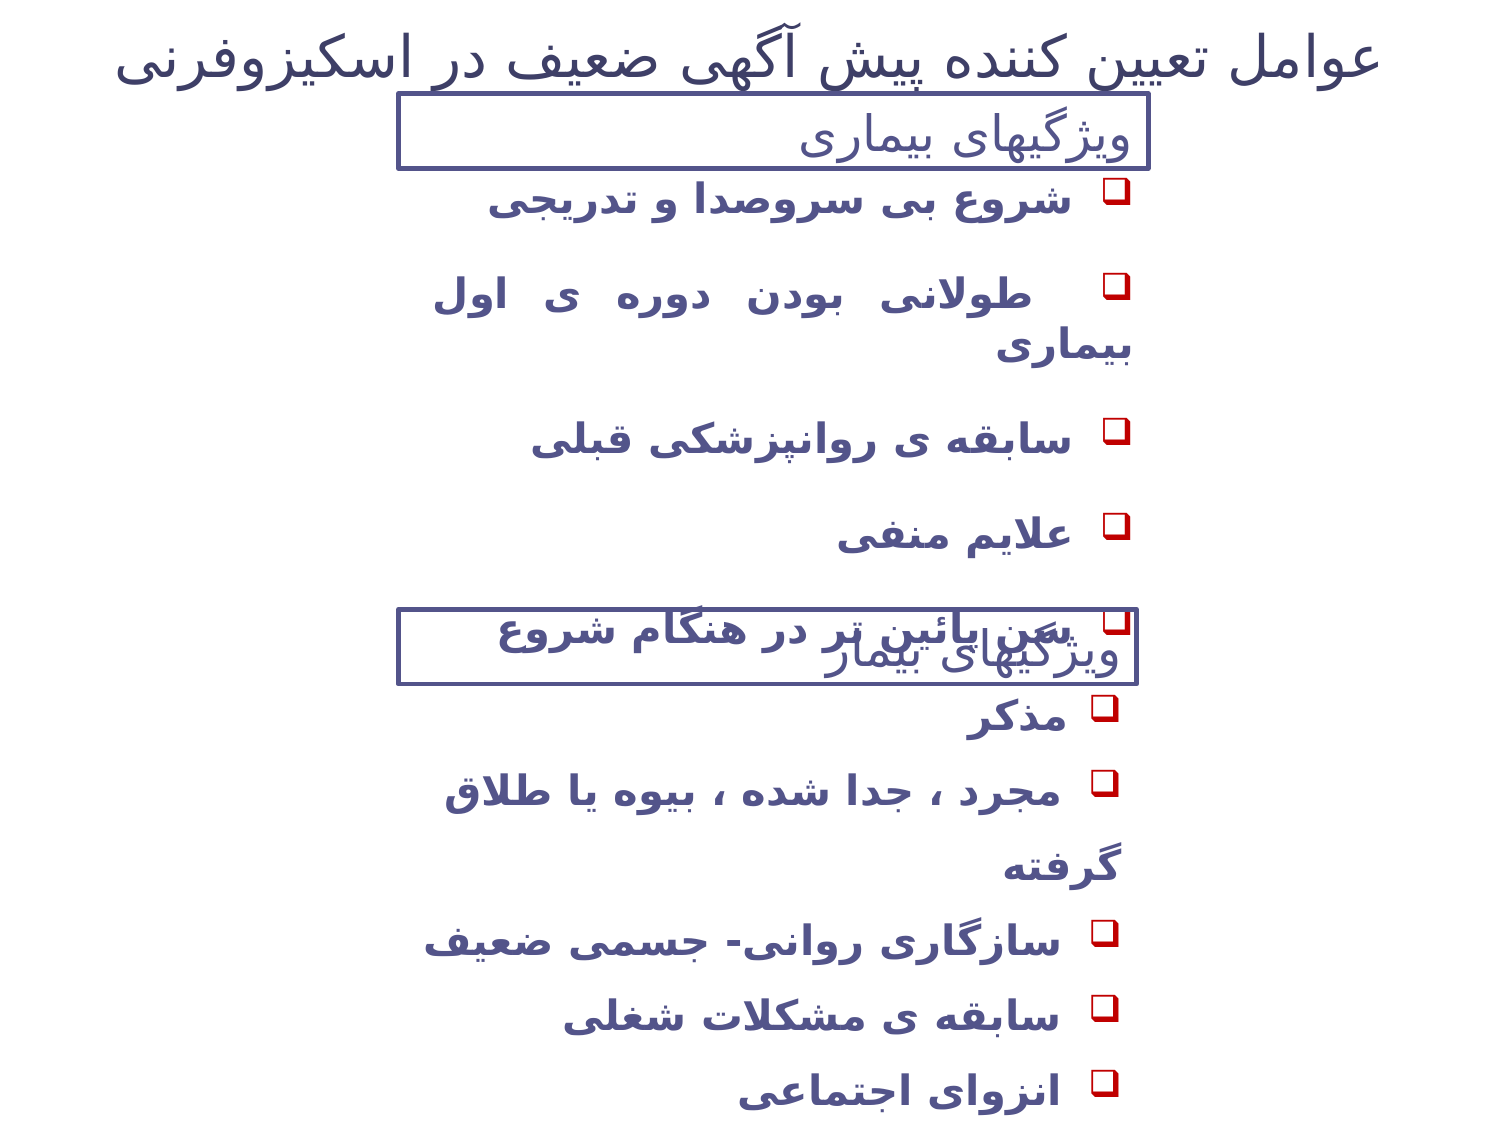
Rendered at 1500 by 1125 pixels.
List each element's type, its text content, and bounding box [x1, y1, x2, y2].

text_box ویژگیهای بیماری [398, 93, 1149, 163]
text_box مذکر مجرد ، جدا شده ، بیوه یا طلاق گرفته سازگاری روانی- جسمی ضعیف سابقه ی مشکلات شغلی انزوای اجتماعی همکاری ضعیف با درمان [398, 656, 1137, 1125]
text_box ویژگیهای بیمار [398, 609, 1137, 656]
text_box عوامل تعیین کننده پیش آگهی ضعیف در اسکیزوفرنی [93, 11, 1407, 97]
text_box شروع بی سروصدا و تدریجی طولانی بودن دوره ی اول بیماری سابقه ی روانپزشکی قبلی علایم منفی سن پائین تر در هنگام شروع [398, 163, 1149, 659]
